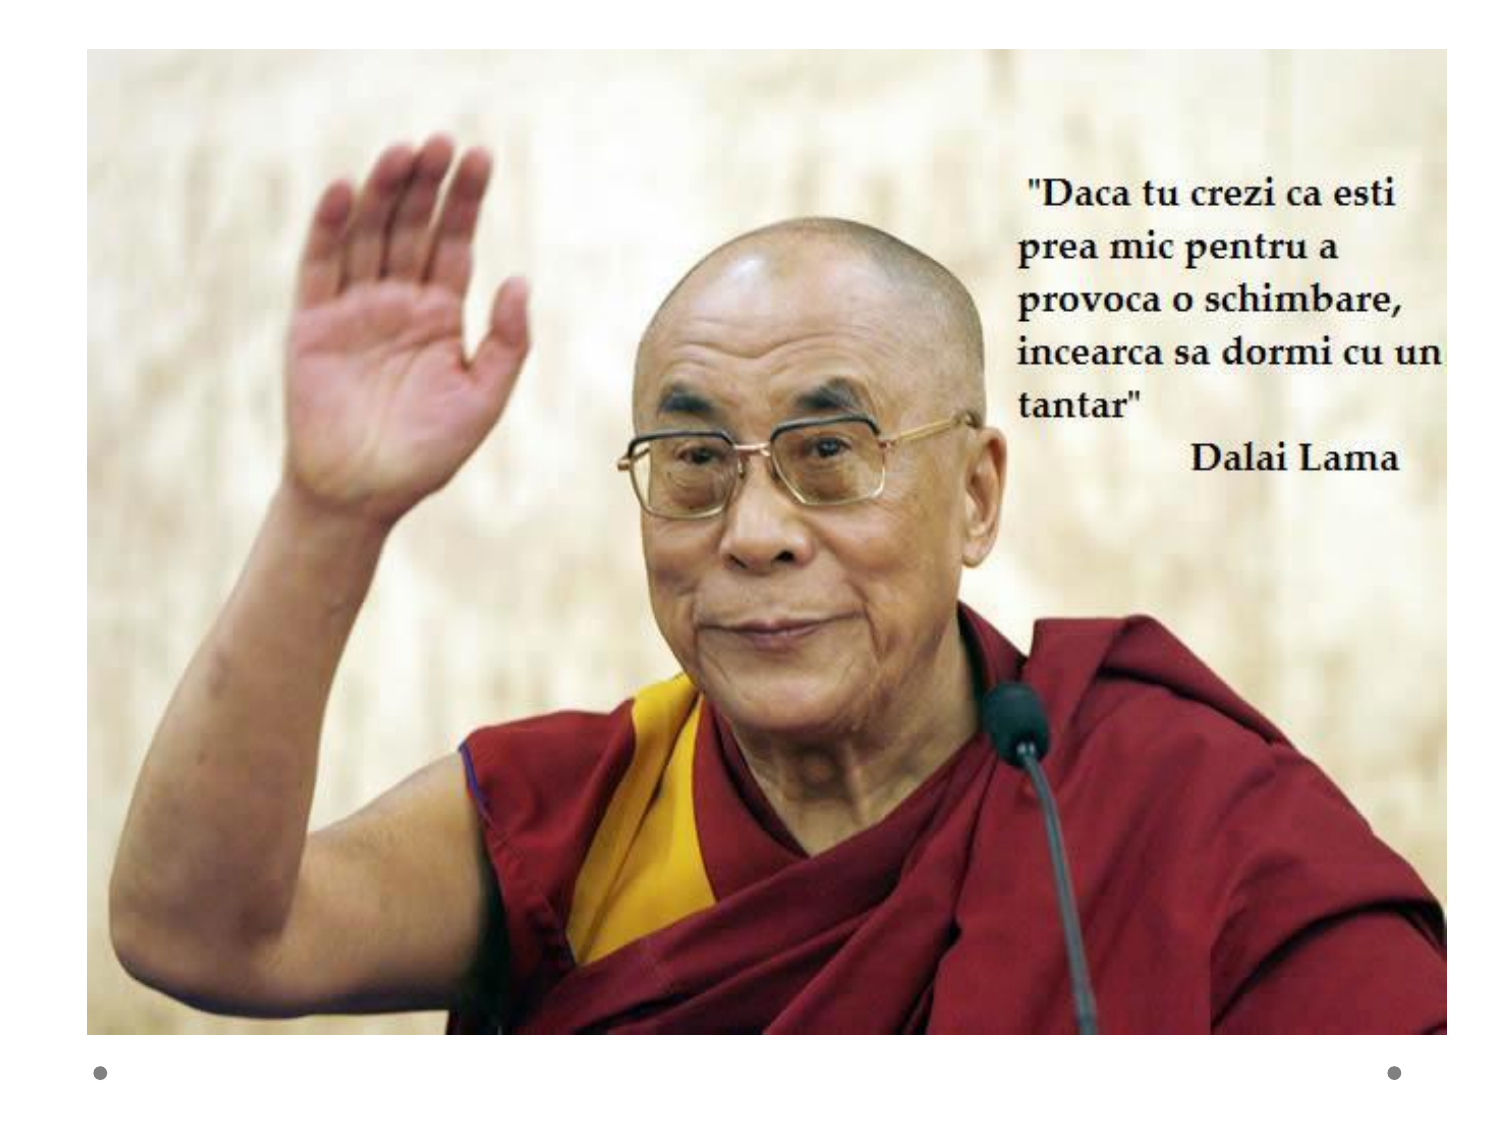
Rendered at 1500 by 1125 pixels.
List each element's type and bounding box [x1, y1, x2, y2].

picture [87, 49, 1448, 1036]
